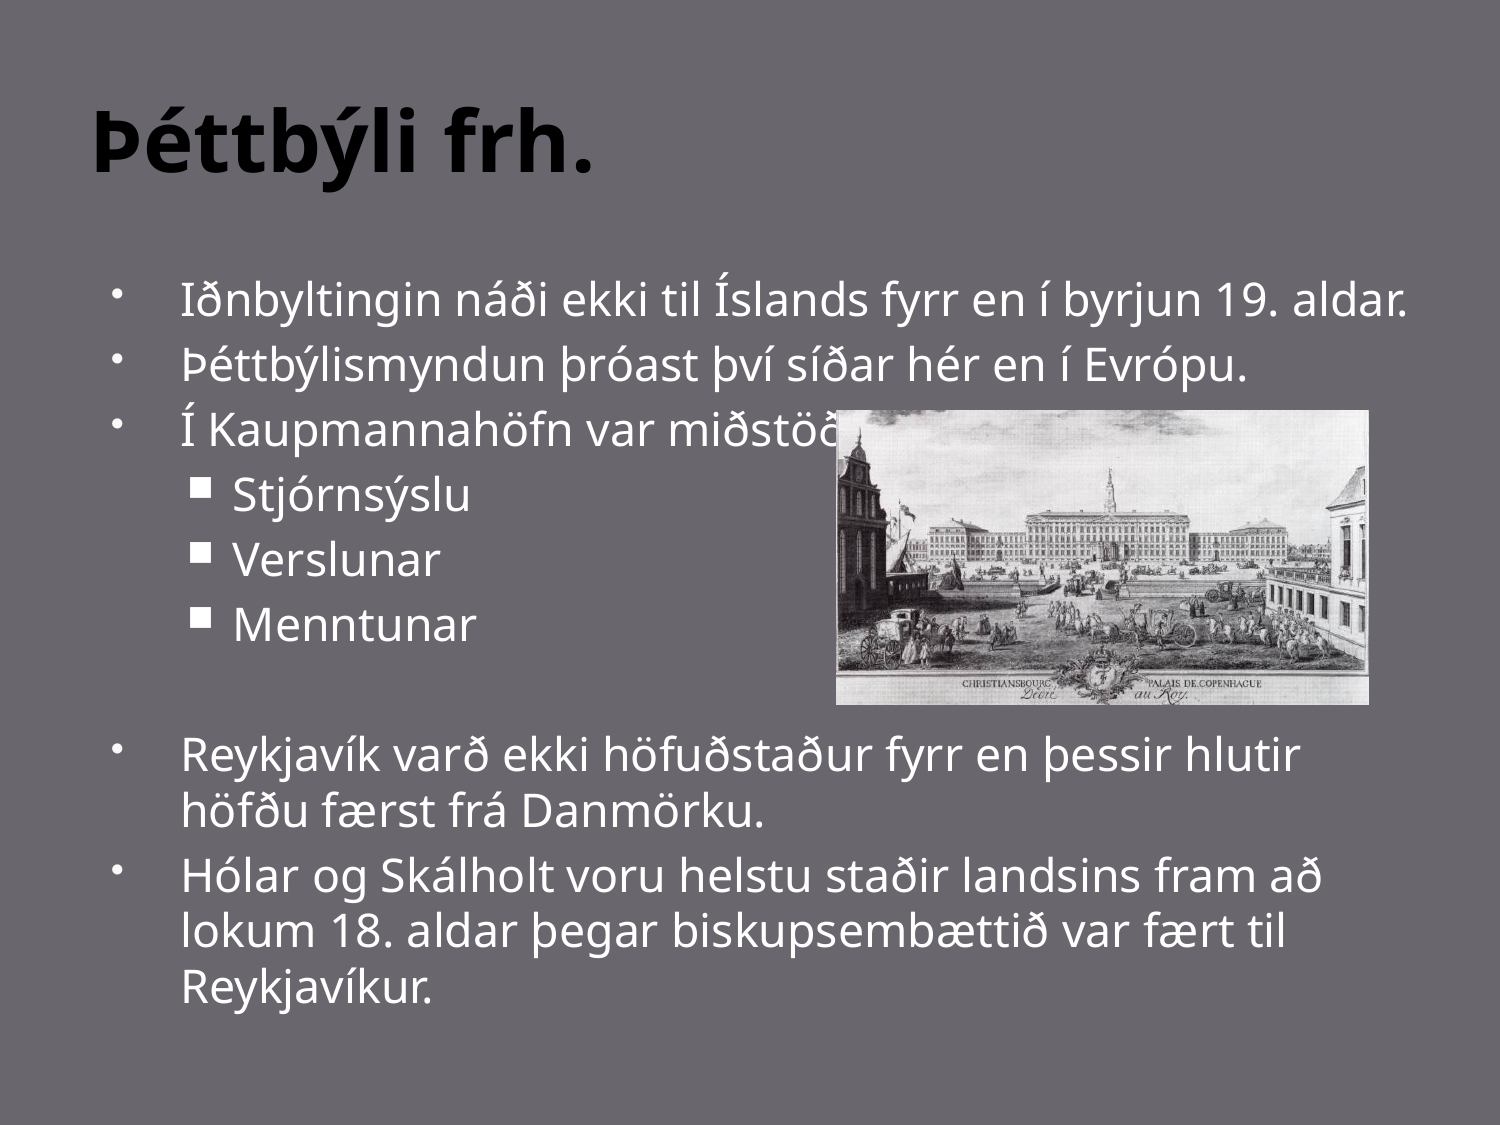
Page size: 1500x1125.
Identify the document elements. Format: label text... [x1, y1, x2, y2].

list Iðnbyltingin náði ekki til Íslands fyrr en í byrjun 19. aldar. Þéttbýlismyndun þróast því síðar hér en í Evrópu. Í Kaupmannahöfn var miðstöð: Stjórnsýslu Verslunar Menntunar Reykjavík varð ekki höfuðstaður fyrr en þessir hlutir höfðu færst frá Danmörku. Hólar og Skálholt voru helstu staðir landsins fram að lokum 18. aldar þegar biskupsembættið var fært til Reykjavíkur. [75, 262, 1425, 1035]
title Þéttbýli frh. [75, 45, 1425, 233]
picture [836, 409, 1369, 705]
